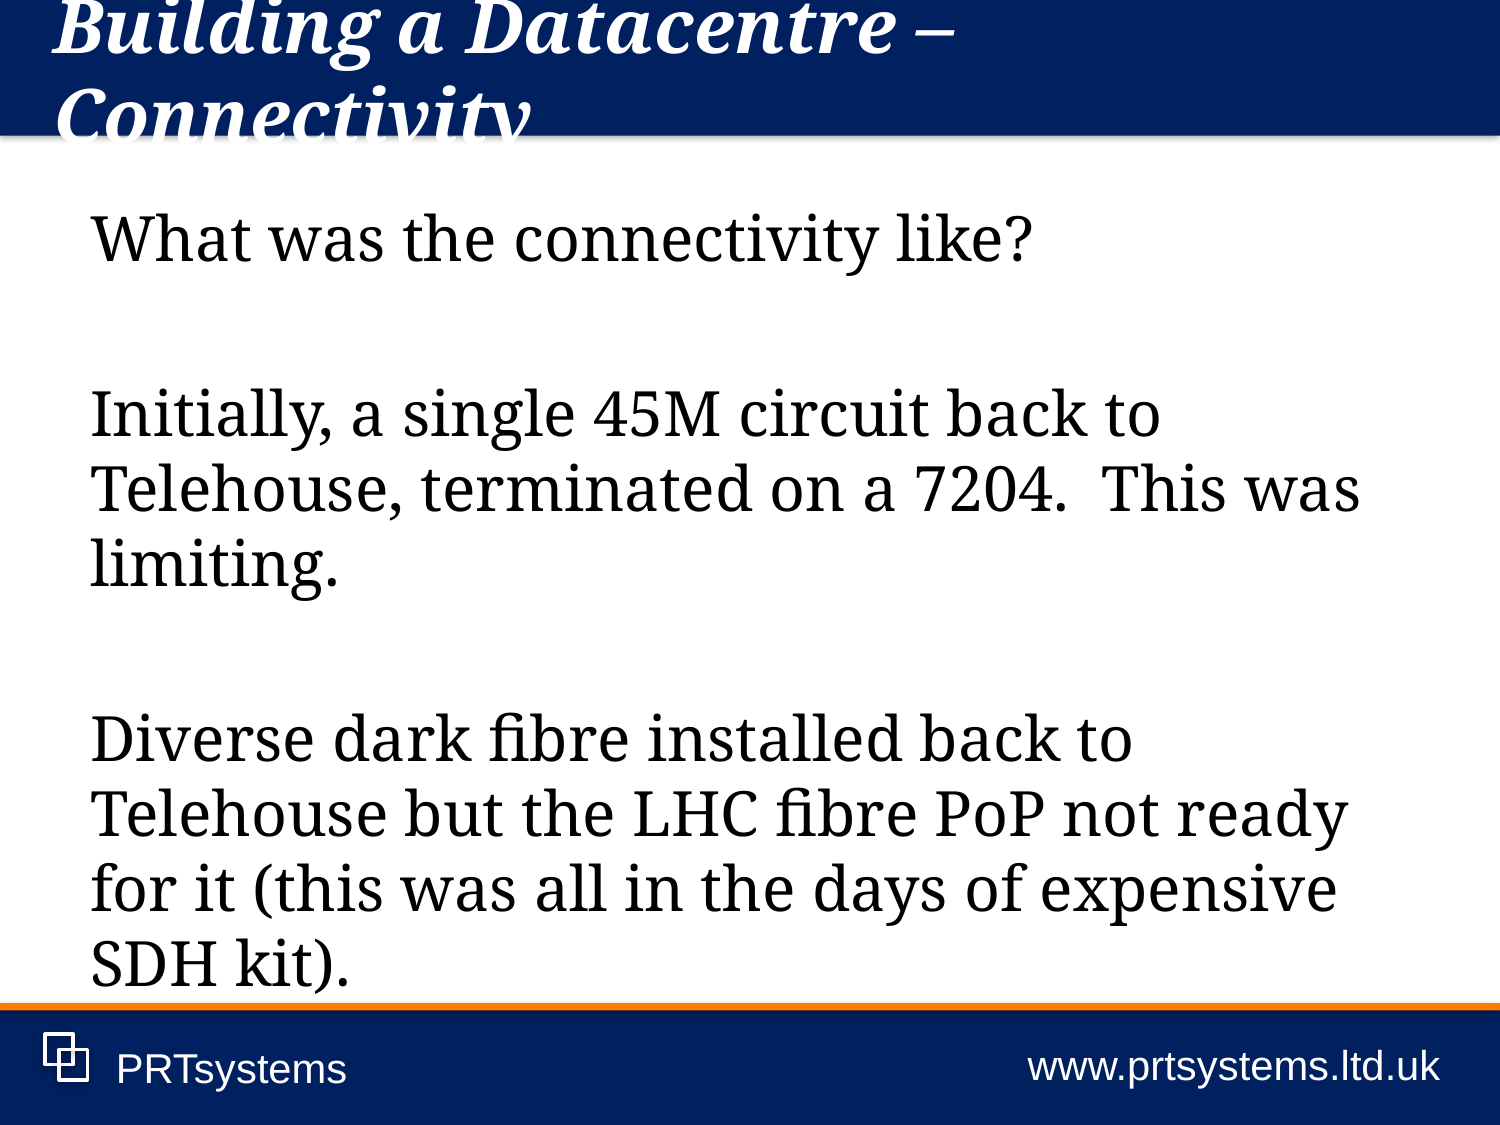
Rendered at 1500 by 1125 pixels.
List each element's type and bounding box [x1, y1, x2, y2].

text_box [0, 0, 1500, 1125]
